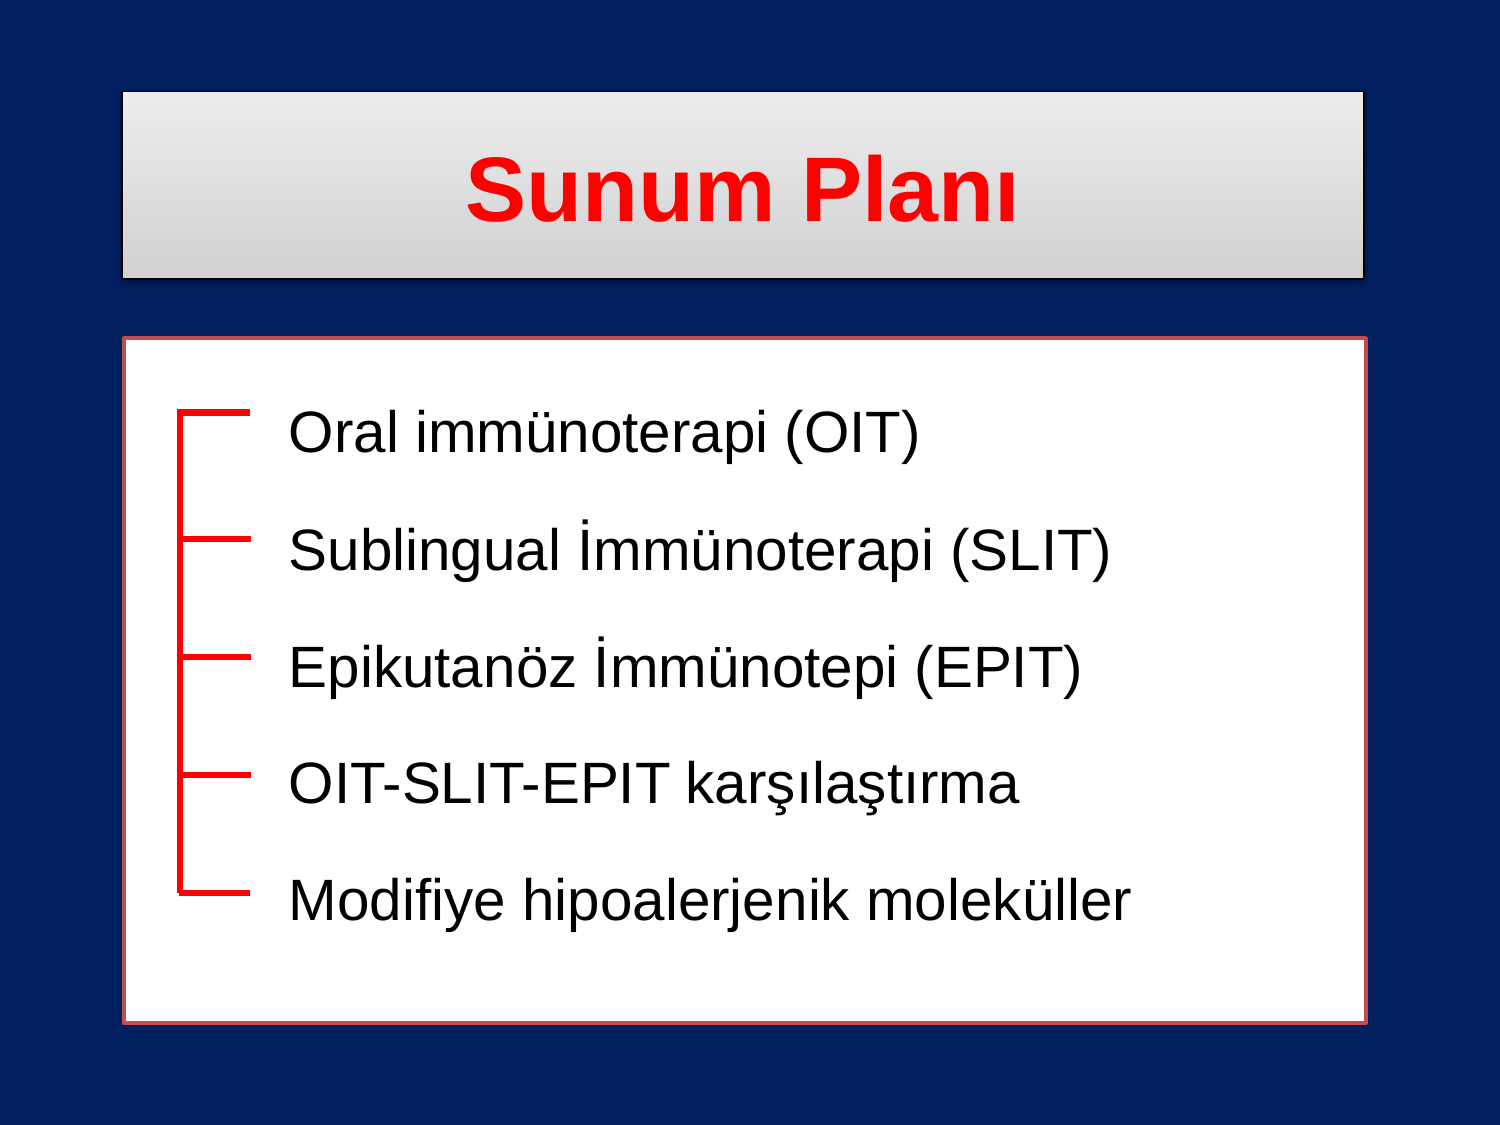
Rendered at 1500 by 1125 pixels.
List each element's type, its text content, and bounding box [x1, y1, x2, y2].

title Sunum Planı [121, 91, 1365, 280]
list Oral immünoterapi (OIT) Sublingual İmmünoterapi (SLIT) Epikutanöz İmmünotepi (EPIT) OIT-SLIT-EPIT karşılaştırma Modifiye hipoalerjenik moleküller [122, 336, 1368, 1025]
